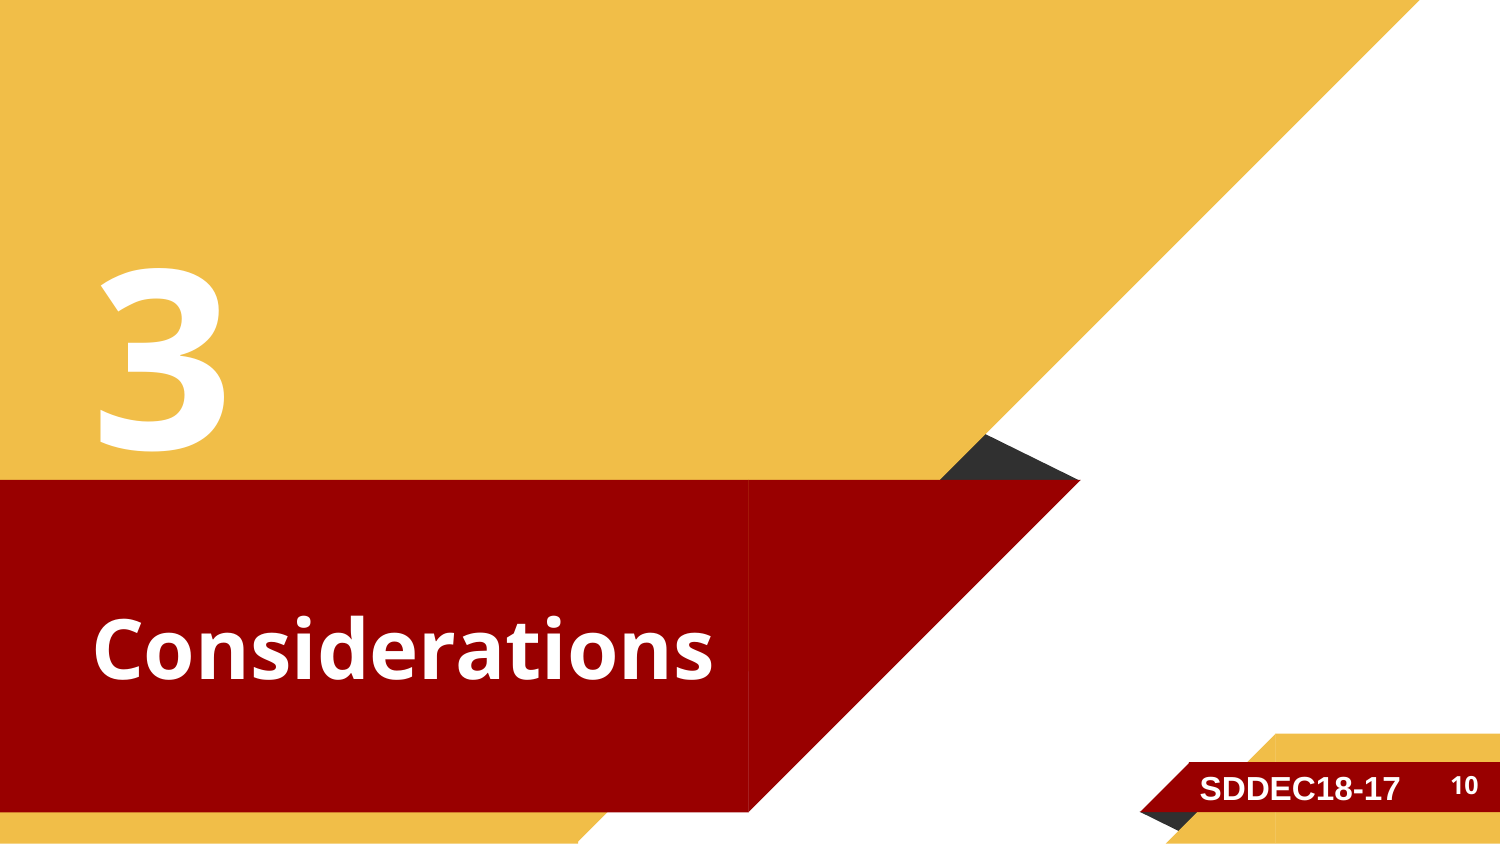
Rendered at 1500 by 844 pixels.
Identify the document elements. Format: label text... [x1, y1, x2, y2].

text_box 3 [76, 0, 434, 515]
title Considerations [76, 550, 748, 742]
slide_number ‹#› [1416, 760, 1494, 813]
text_box SDDEC18-17 [1120, 751, 1416, 836]
